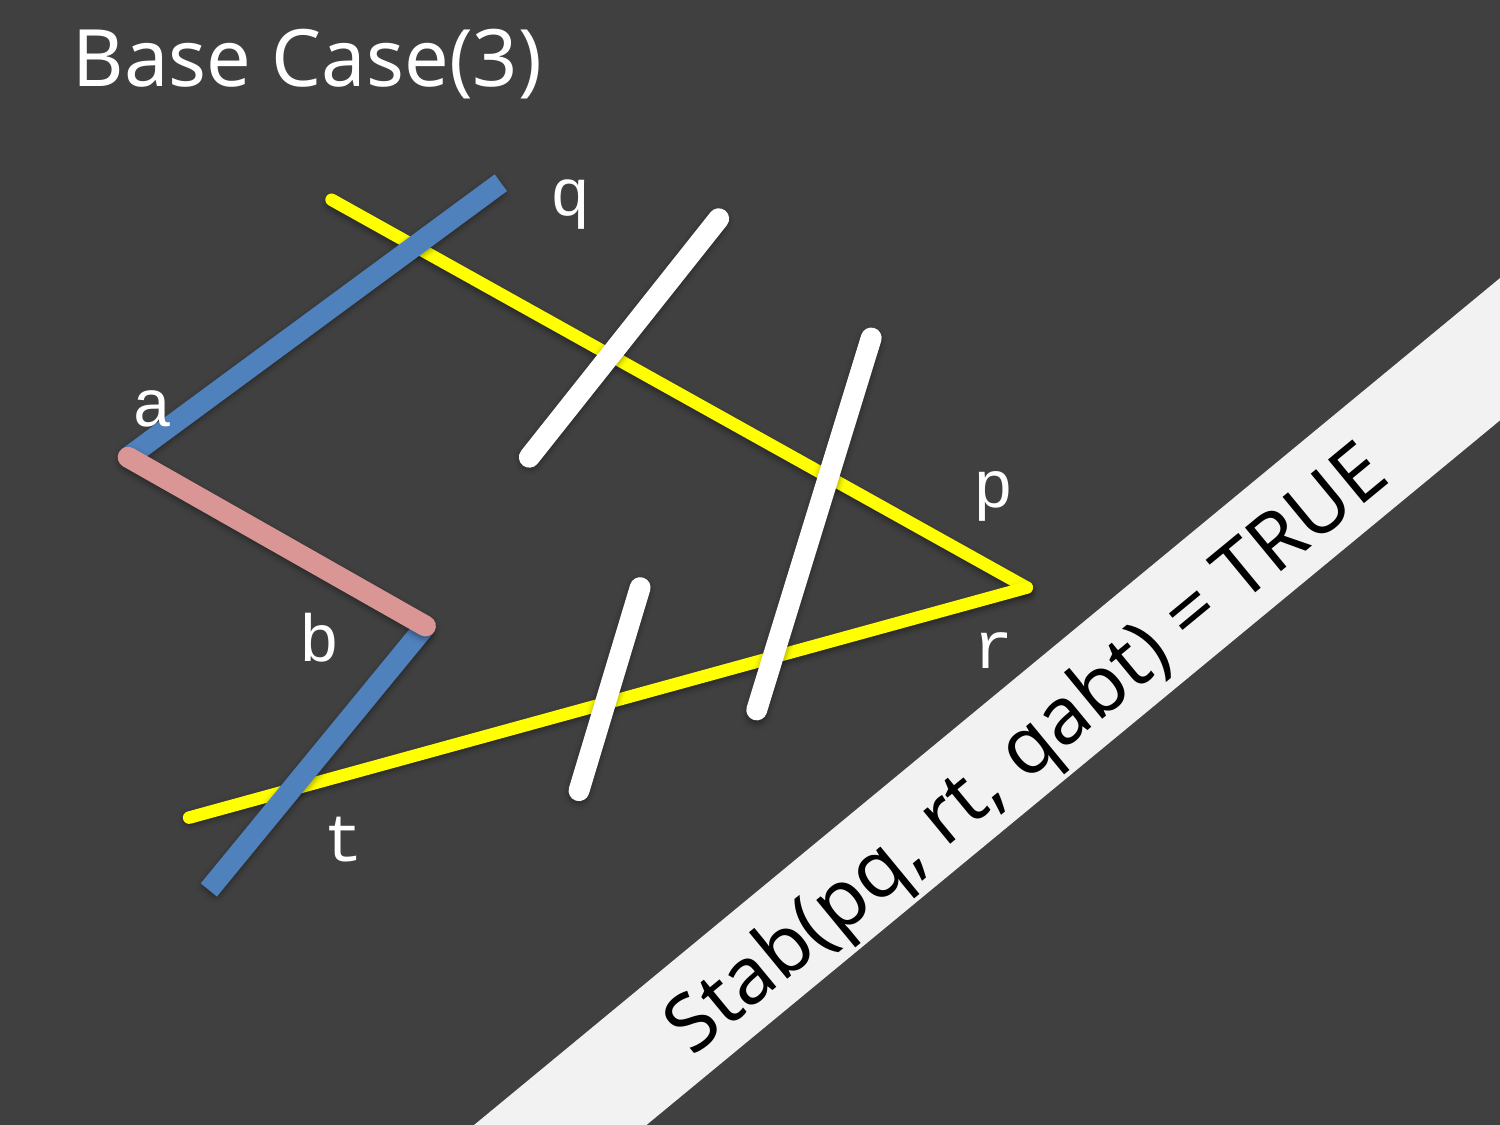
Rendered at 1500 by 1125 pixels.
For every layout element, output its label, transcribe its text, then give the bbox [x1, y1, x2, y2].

text_box Stab(pq, rt, qabt) = TRUE [474, 899, 921, 1125]
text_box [529, 218, 872, 791]
text_box Base Case(3) [57, 0, 557, 110]
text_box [82, 141, 1064, 891]
text_box Stab(pq, rt, qabt) = TRUE [1067, 278, 1500, 778]
